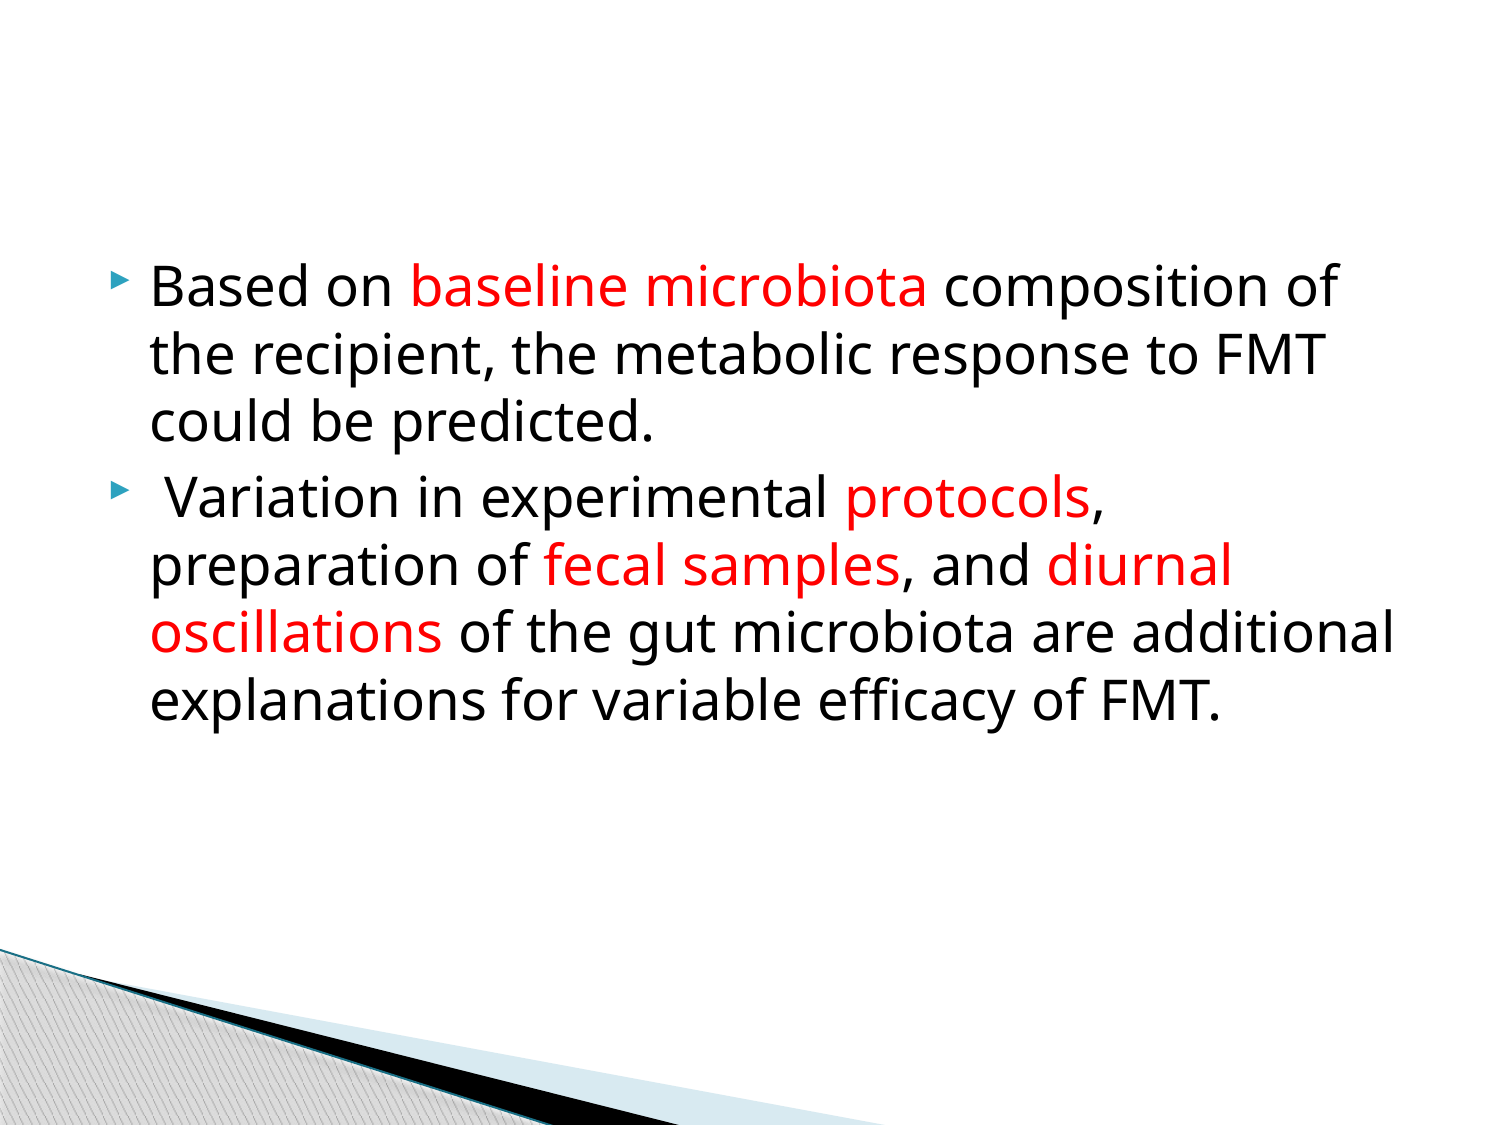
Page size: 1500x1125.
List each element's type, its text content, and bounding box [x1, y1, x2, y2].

list Based on baseline microbiota composition of the recipient, the metabolic response to FMT could be predicted. Variation in experimental protocols, preparation of fecal samples, and diurnal oscillations of the gut microbiota are additional explanations for variable efficacy of FMT. [75, 243, 1425, 986]
